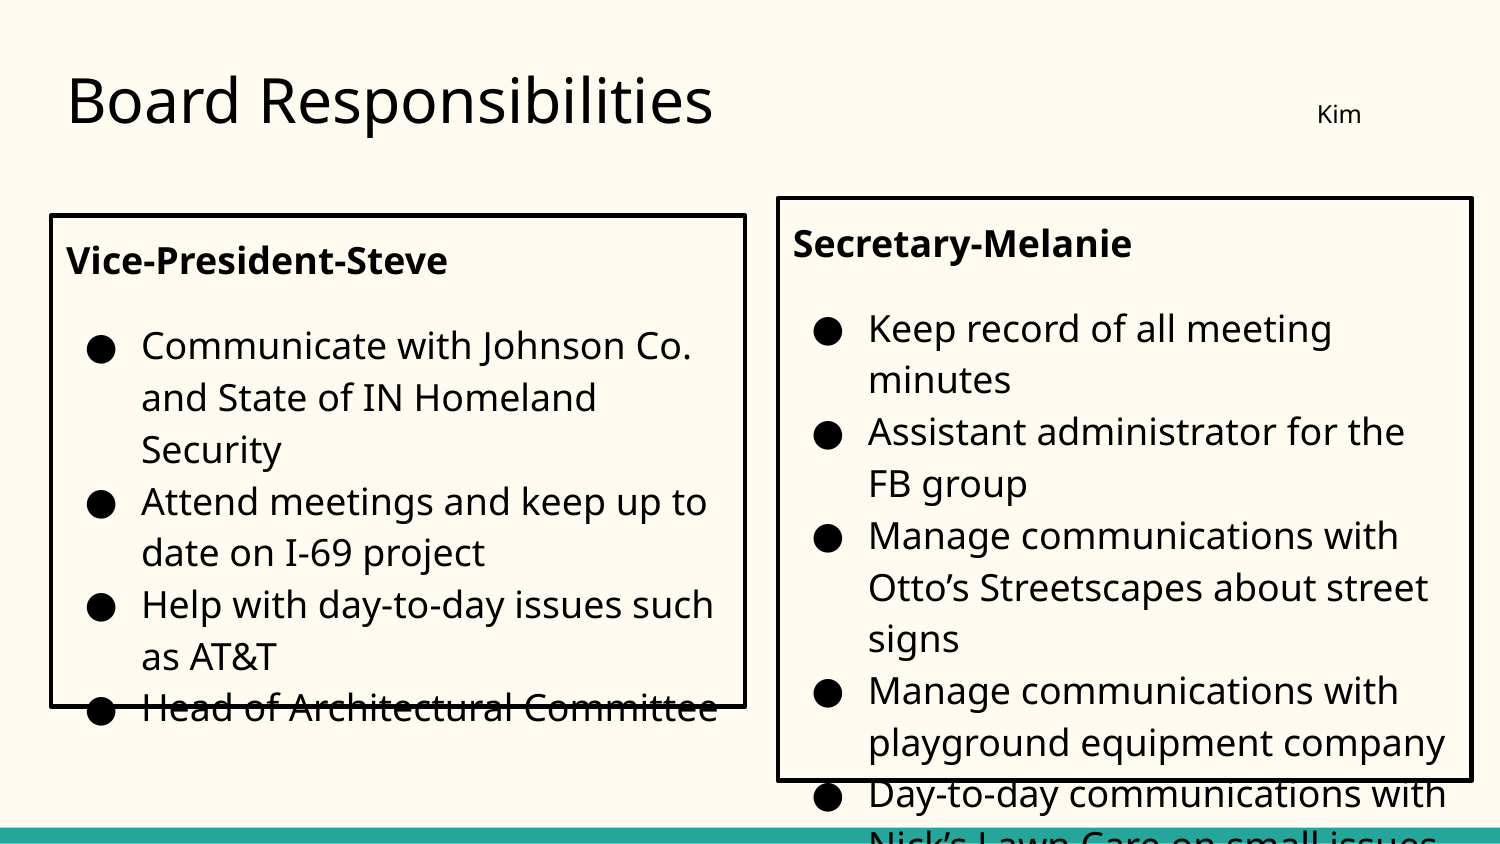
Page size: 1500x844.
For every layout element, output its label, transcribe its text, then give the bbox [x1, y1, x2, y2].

list Vice-President-Steve Communicate with Johnson Co. and State of IN Homeland Security Attend meetings and keep up to date on I-69 project Help with day-to-day issues such as AT&T Head of Architectural Committee [51, 215, 746, 707]
title Board Responsibilities Kim [51, 46, 1449, 147]
list Secretary-Melanie Keep record of all meeting minutes Assistant administrator for the FB group Manage communications with Otto’s Streetscapes about street signs Manage communications with playground equipment company Day-to-day communications with Nick’s Lawn Care on small issues [777, 198, 1472, 781]
